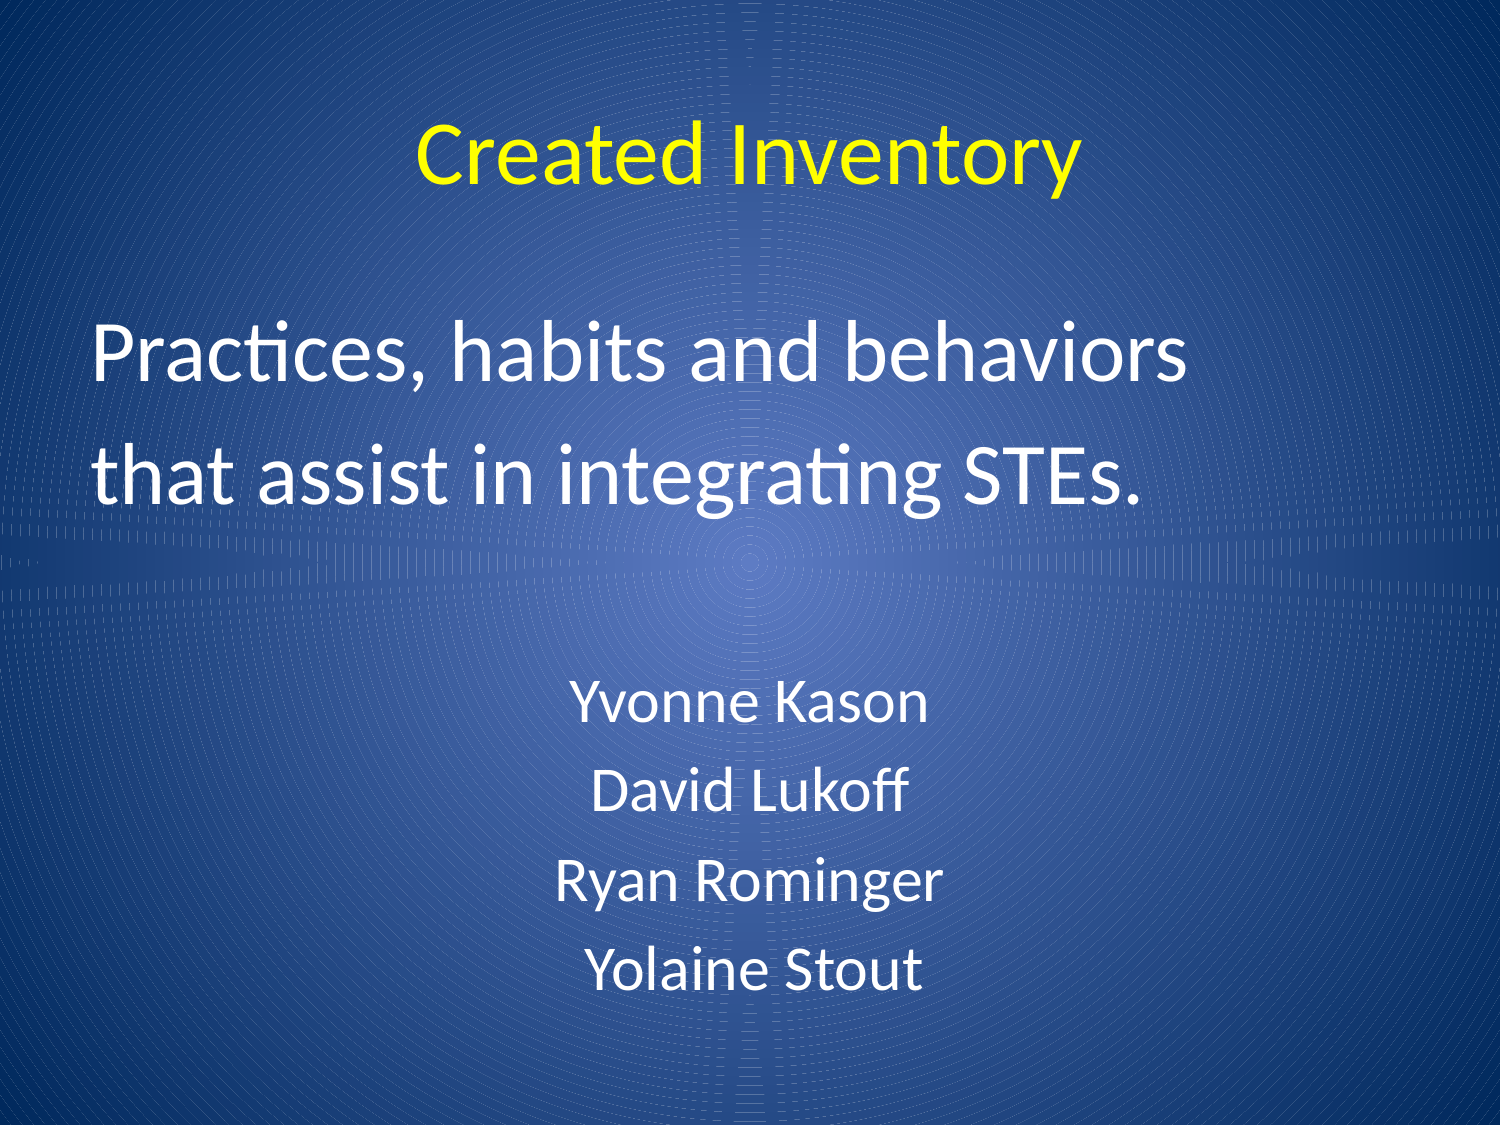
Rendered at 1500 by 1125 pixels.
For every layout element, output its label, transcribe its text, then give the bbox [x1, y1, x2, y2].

list Practices, habits and behaviors that assist in integrating STEs. Yvonne Kason David Lukoff Ryan Rominger Yolaine Stout [75, 285, 1425, 1074]
title Created Inventory [75, 45, 1425, 251]
